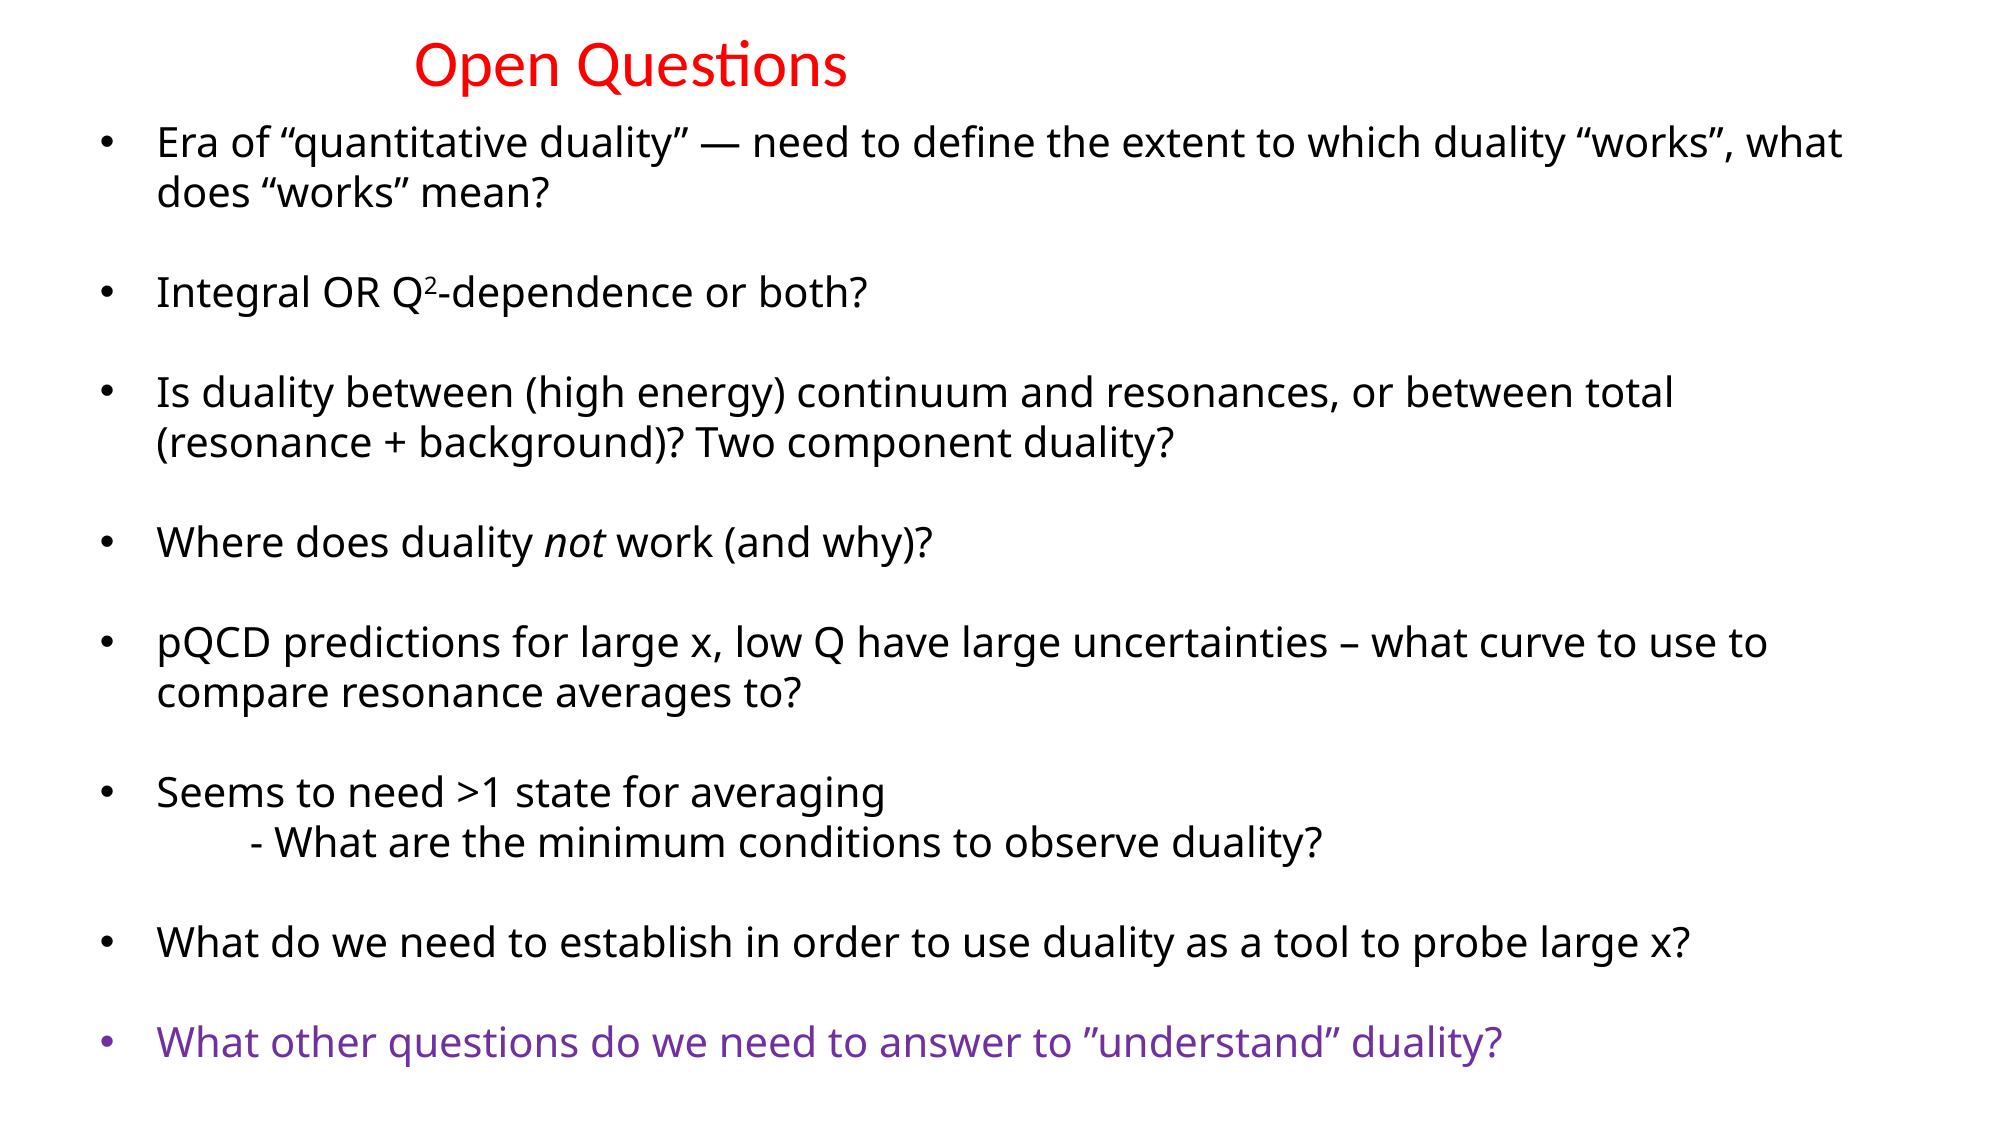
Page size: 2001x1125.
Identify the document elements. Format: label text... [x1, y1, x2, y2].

text_box Era of “quantitative duality” — need to define the extent to which duality “works”, what does “works” mean? Integral OR Q2-dependence or both? Is duality between (high energy) continuum and resonances, or between total (resonance + background)? Two component duality? Where does duality not work (and why)? pQCD predictions for large x, low Q have large uncertainties – what curve to use to compare resonance averages to? Seems to need >1 state for averaging - What are the minimum conditions to observe duality? What do we need to establish in order to use duality as a tool to probe large x? What other questions do we need to answer to ”understand” duality? [85, 108, 1915, 1125]
text_box Open Questions [399, 12, 1300, 108]
